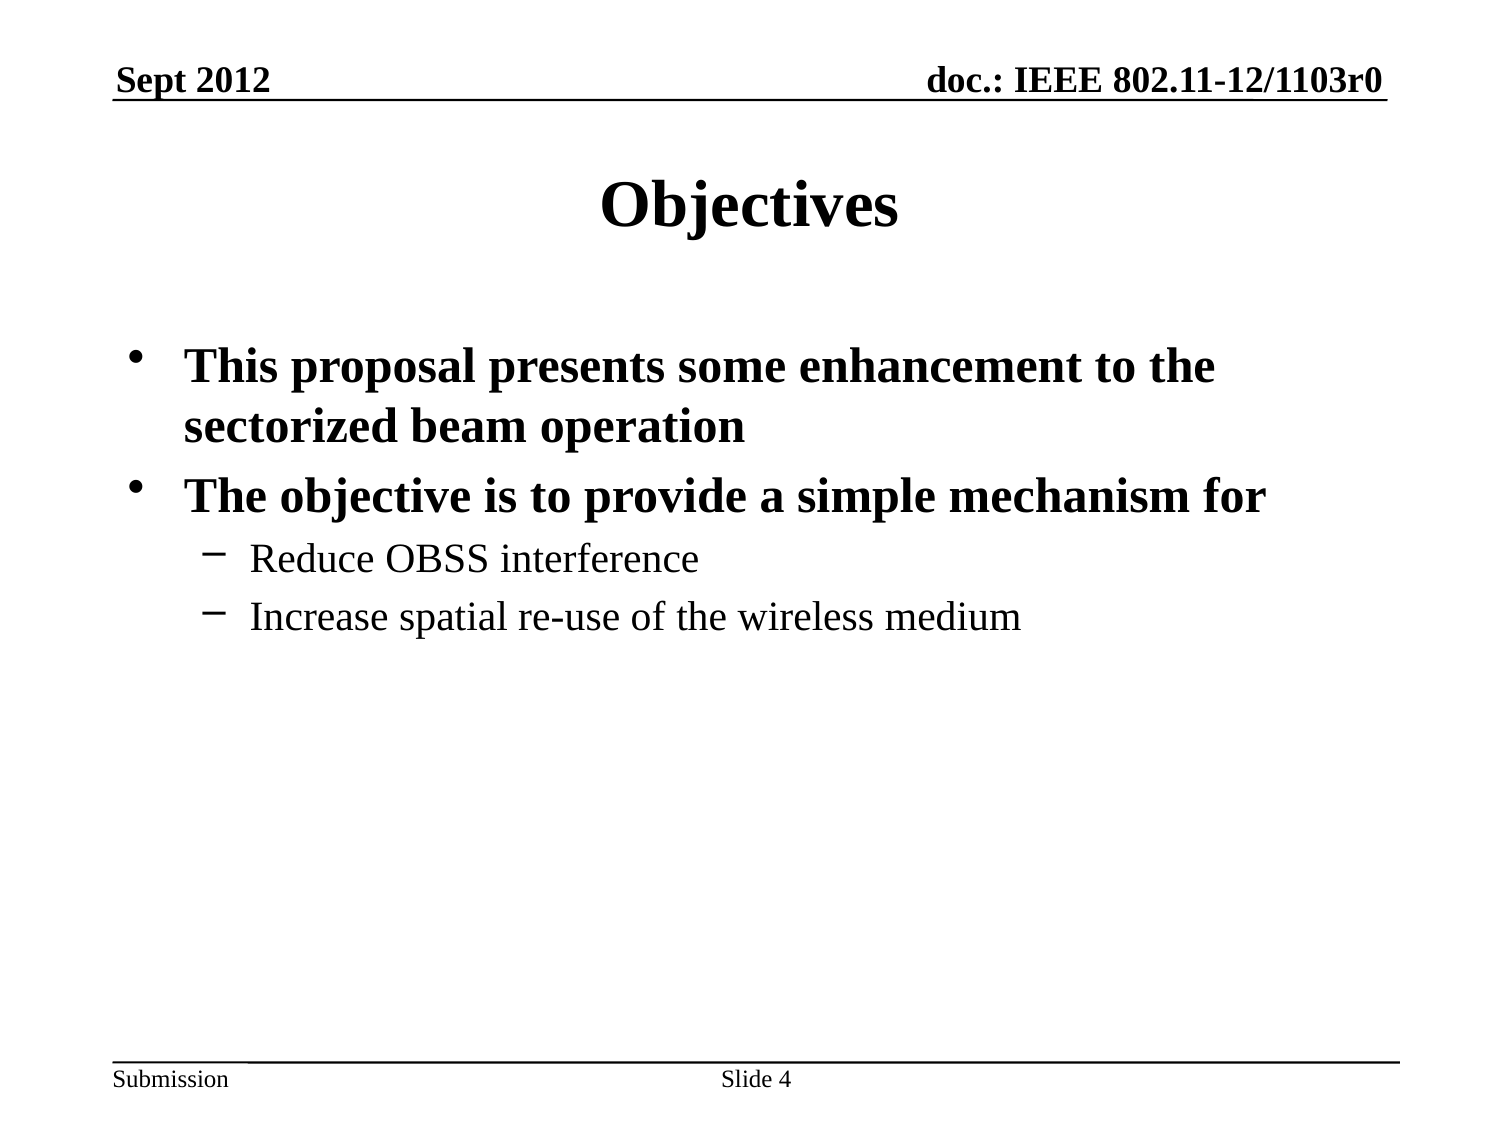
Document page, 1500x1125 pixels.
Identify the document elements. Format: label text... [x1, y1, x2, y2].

title Objectives [112, 112, 1388, 288]
list This proposal presents some enhancement to the sectorized beam operation The objective is to provide a simple mechanism for Reduce OBSS interference Increase spatial re-use of the wireless medium [112, 324, 1388, 1001]
footer Sept 2012 [114, 54, 272, 101]
slide_number Slide 4 [712, 1062, 800, 1093]
